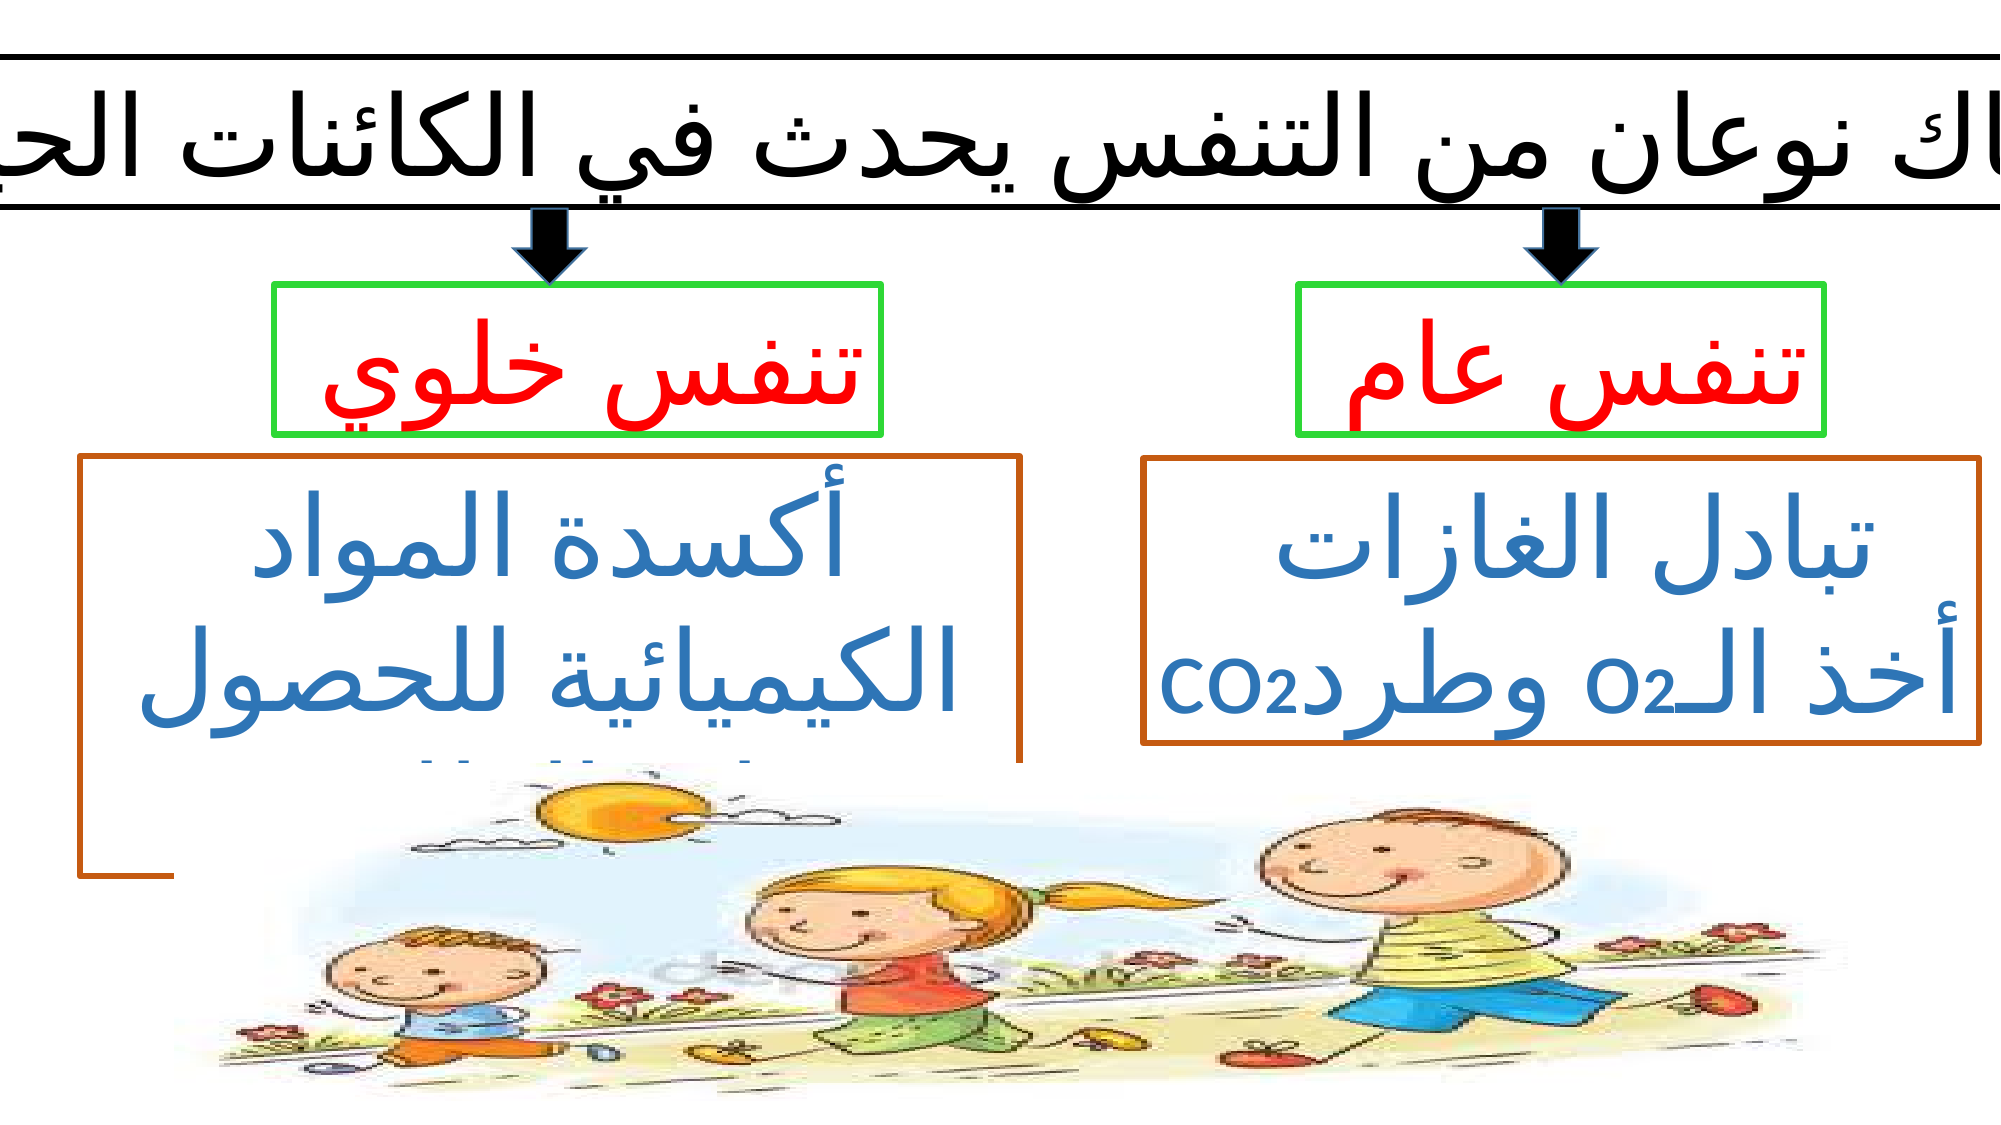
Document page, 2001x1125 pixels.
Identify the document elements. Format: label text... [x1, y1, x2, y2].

text_box تنفس عام [1298, 284, 1824, 435]
text_box تبادل الغازات أخذ الـo2 وطردco2 [1143, 458, 1979, 744]
text_box [510, 207, 589, 287]
text_box أكسدة المواد الكيميائية للحصول على الطاقة [79, 456, 1020, 877]
text_box هناك نوعان من التنفس يحدث في الكائنات الحية [0, 56, 2000, 207]
text_box تنفس خلوي [274, 284, 882, 435]
text_box [1522, 207, 1600, 286]
picture [174, 763, 1860, 1101]
